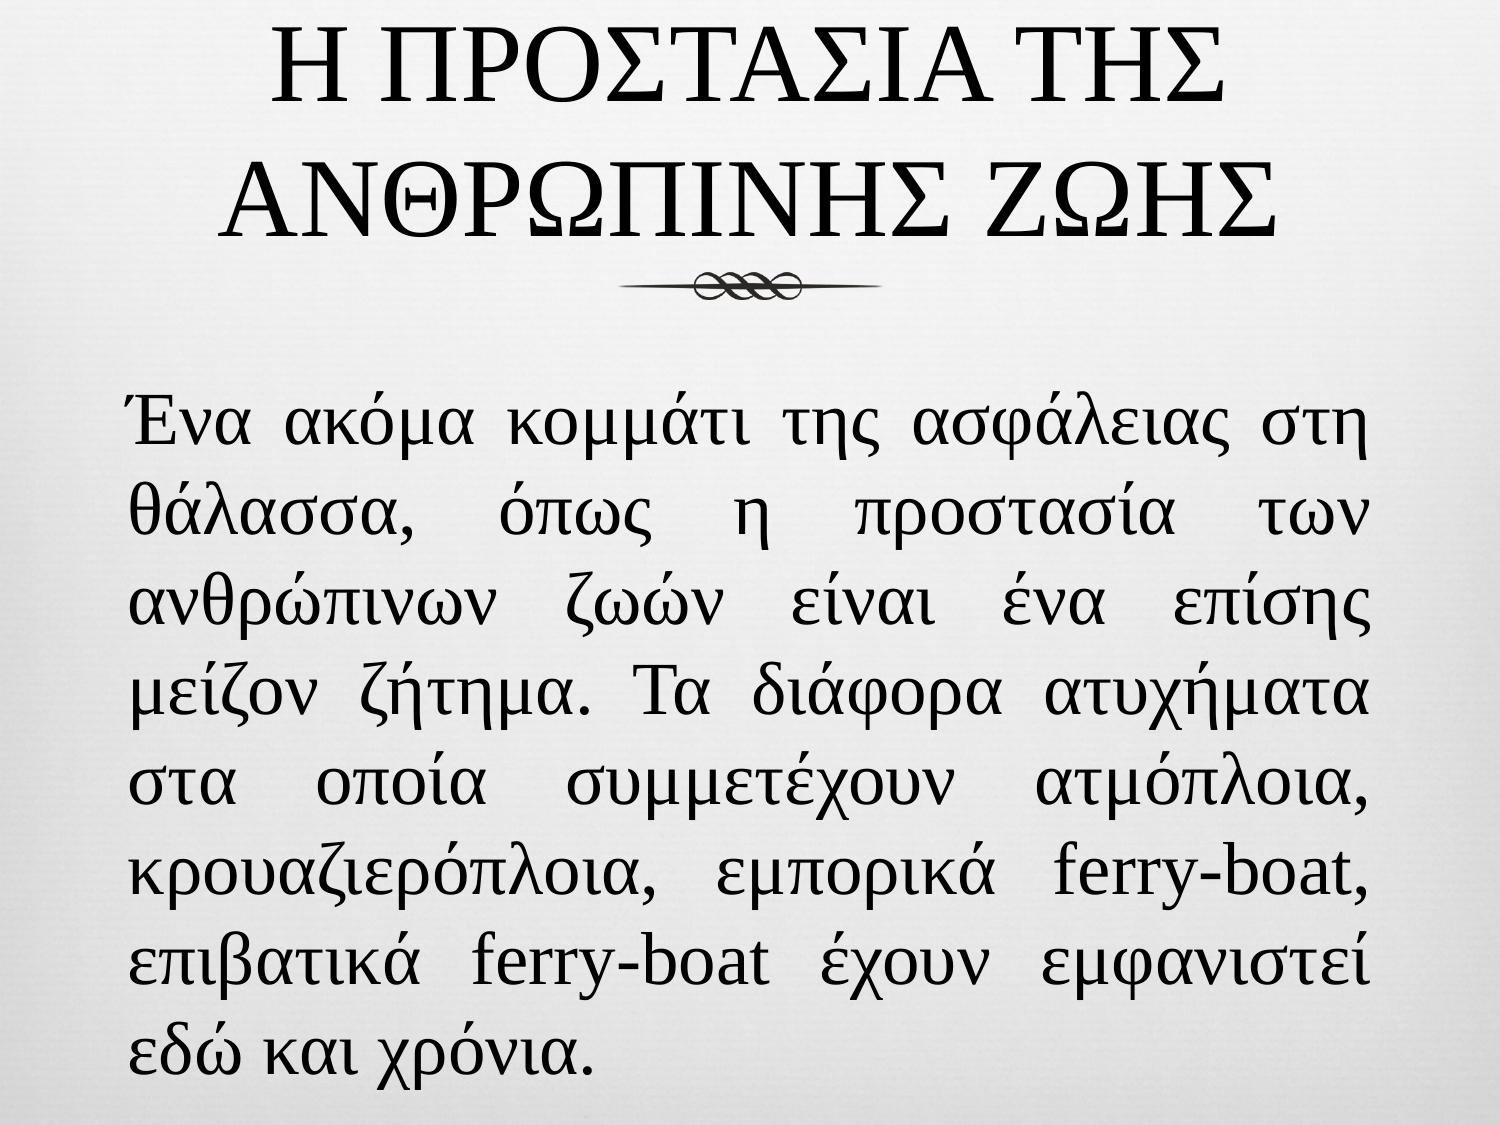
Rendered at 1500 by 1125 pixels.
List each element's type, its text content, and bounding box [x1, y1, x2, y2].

list Ένα ακόμα κομμάτι της ασφάλειας στη θάλασσα, όπως η προστασία των ανθρώπινων ζωών είναι ένα επίσης μείζον ζήτημα. Τα διάφορα ατυχήματα στα οποία συμμετέχουν ατμόπλοια, κρουαζιερόπλοια, εμπορικά ferry-boat, επιβατικά ferry-boat έχουν εμφανιστεί εδώ και χρόνια. [112, 362, 1388, 1039]
title Η ΠΡΟΣΤΑΣΙΑ ΤΗΣ ΑΝΘΡΩΠΙΝΗΣ ΖΩΗΣ [112, 11, 1388, 236]
picture [615, 272, 885, 300]
